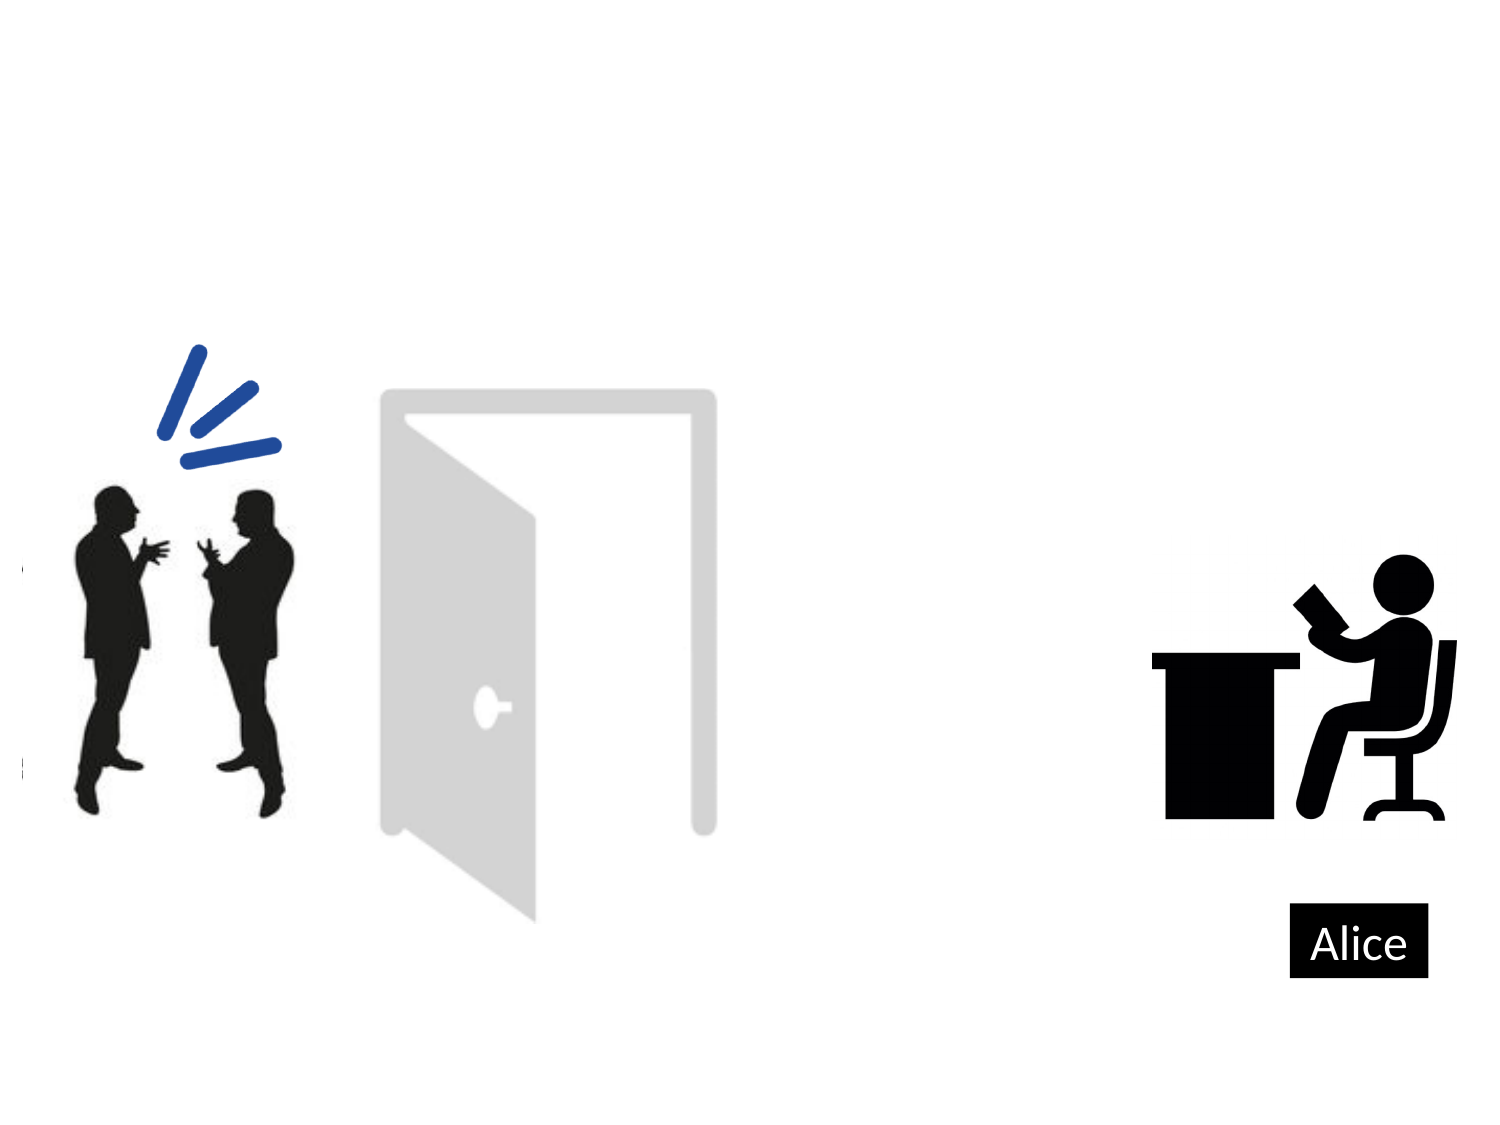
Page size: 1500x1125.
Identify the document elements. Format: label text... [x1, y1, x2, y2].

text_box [22, 479, 330, 825]
picture [1152, 535, 1457, 840]
picture [281, 388, 818, 924]
picture [148, 335, 280, 495]
text_box Alice [1289, 903, 1429, 979]
